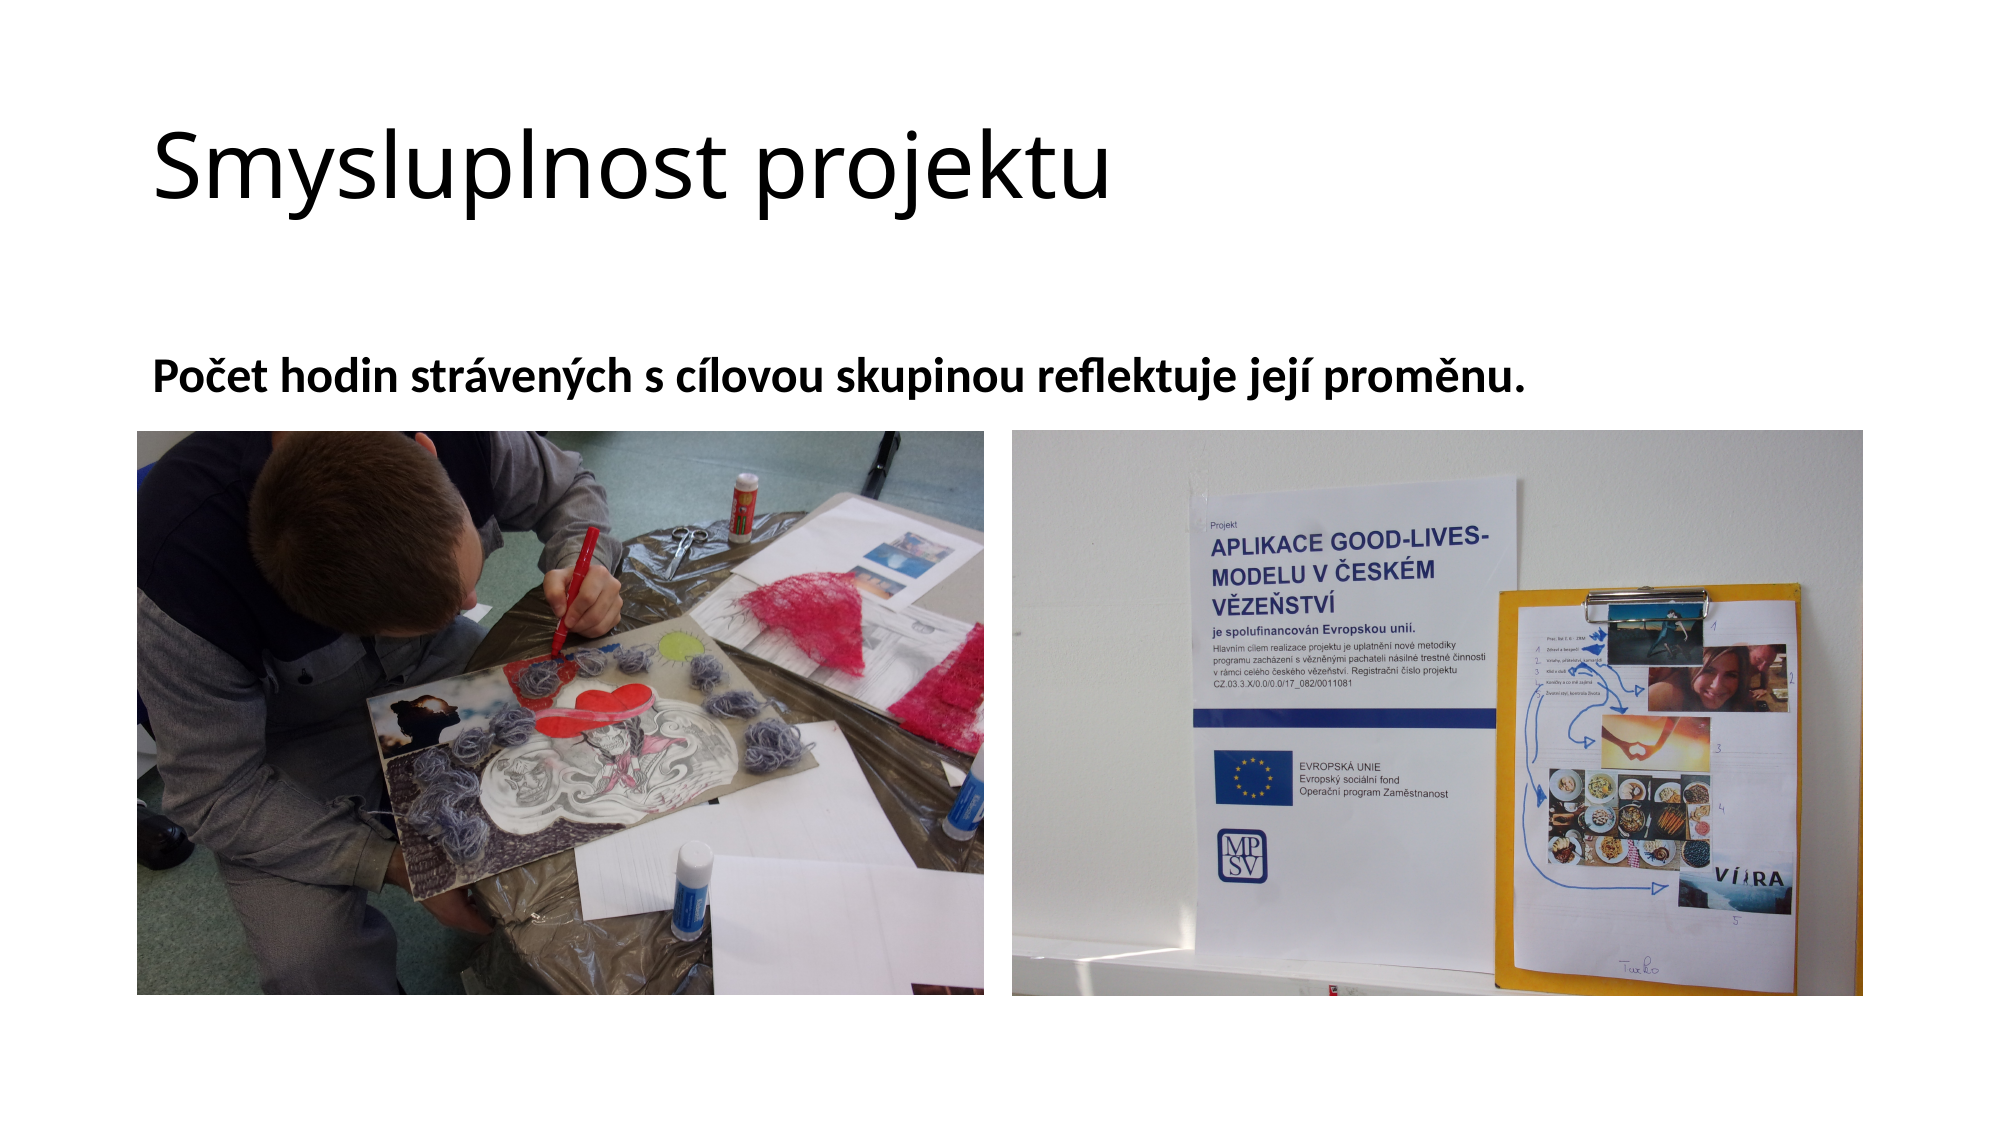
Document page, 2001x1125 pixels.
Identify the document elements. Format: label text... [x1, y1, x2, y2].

title Smysluplnost projektu [137, 59, 1863, 278]
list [1012, 430, 1863, 996]
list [137, 431, 984, 995]
list Počet hodin strávených s cílovou skupinou reflektuje její proměnu. [137, 275, 1824, 411]
